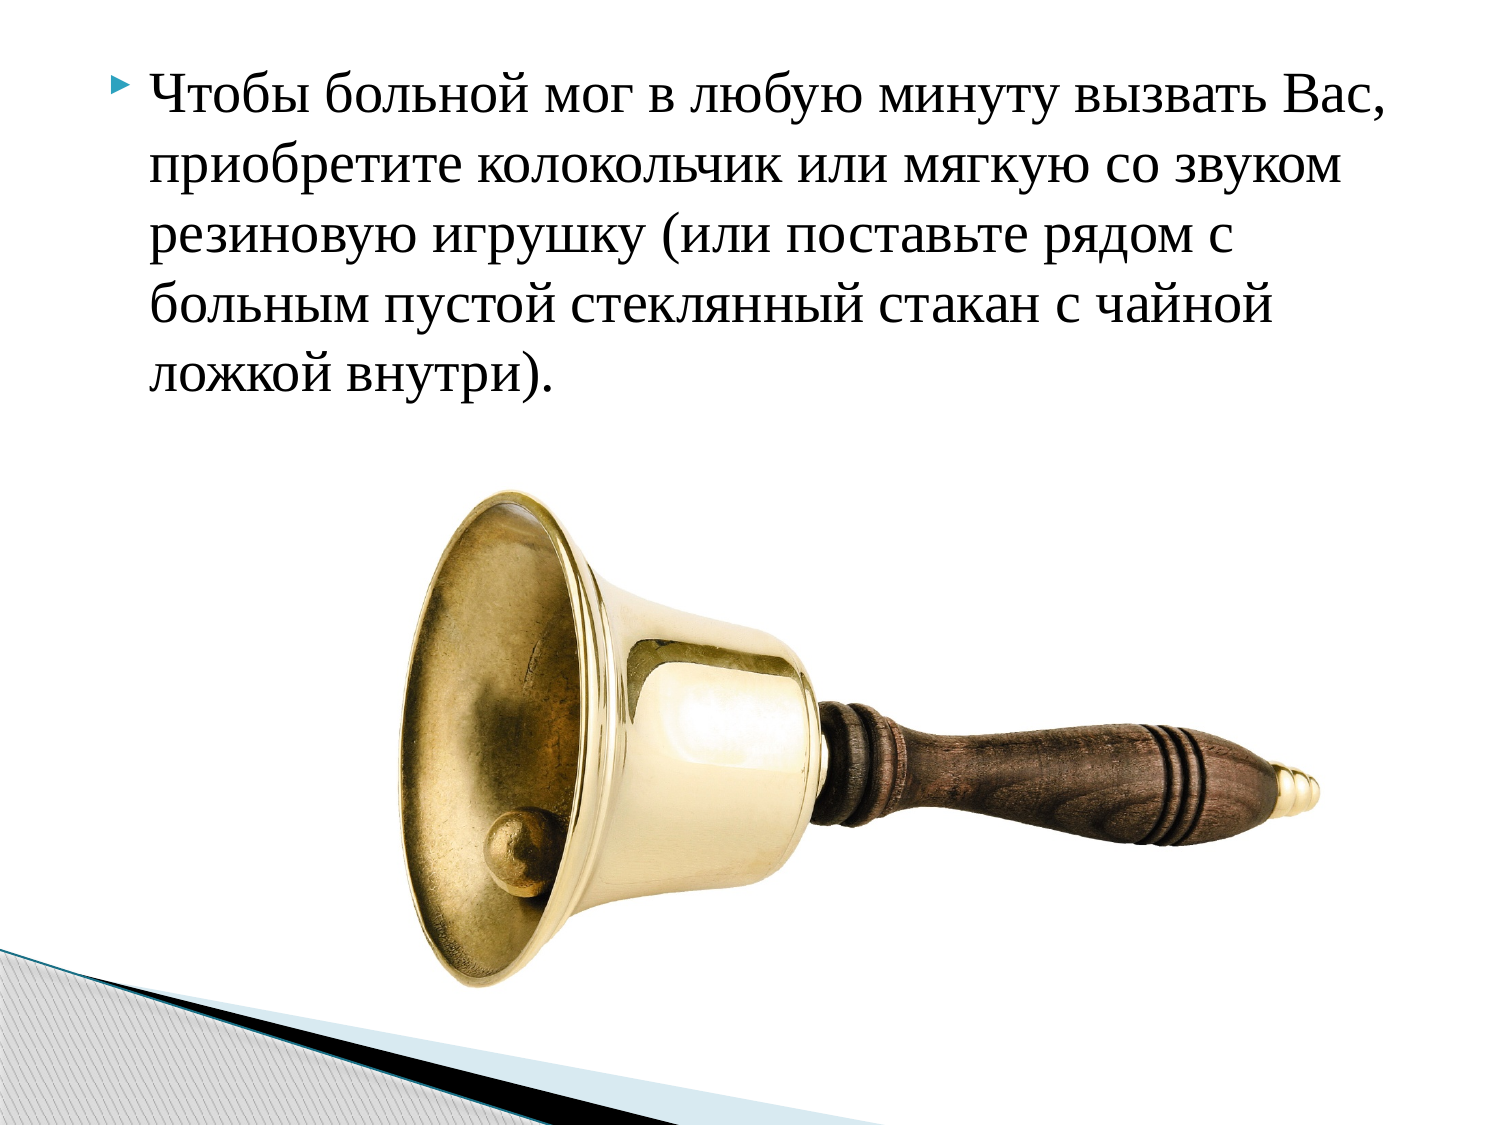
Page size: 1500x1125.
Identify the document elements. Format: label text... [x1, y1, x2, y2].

list Чтобы больной мог в любую минуту вызвать Вас, приобретите колокольчик или мягкую со звуком резиновую игрушку (или поставьте рядом с больным пустой стеклянный стакан с чайной ложкой внутри). [75, 46, 1425, 986]
picture [386, 480, 1331, 994]
